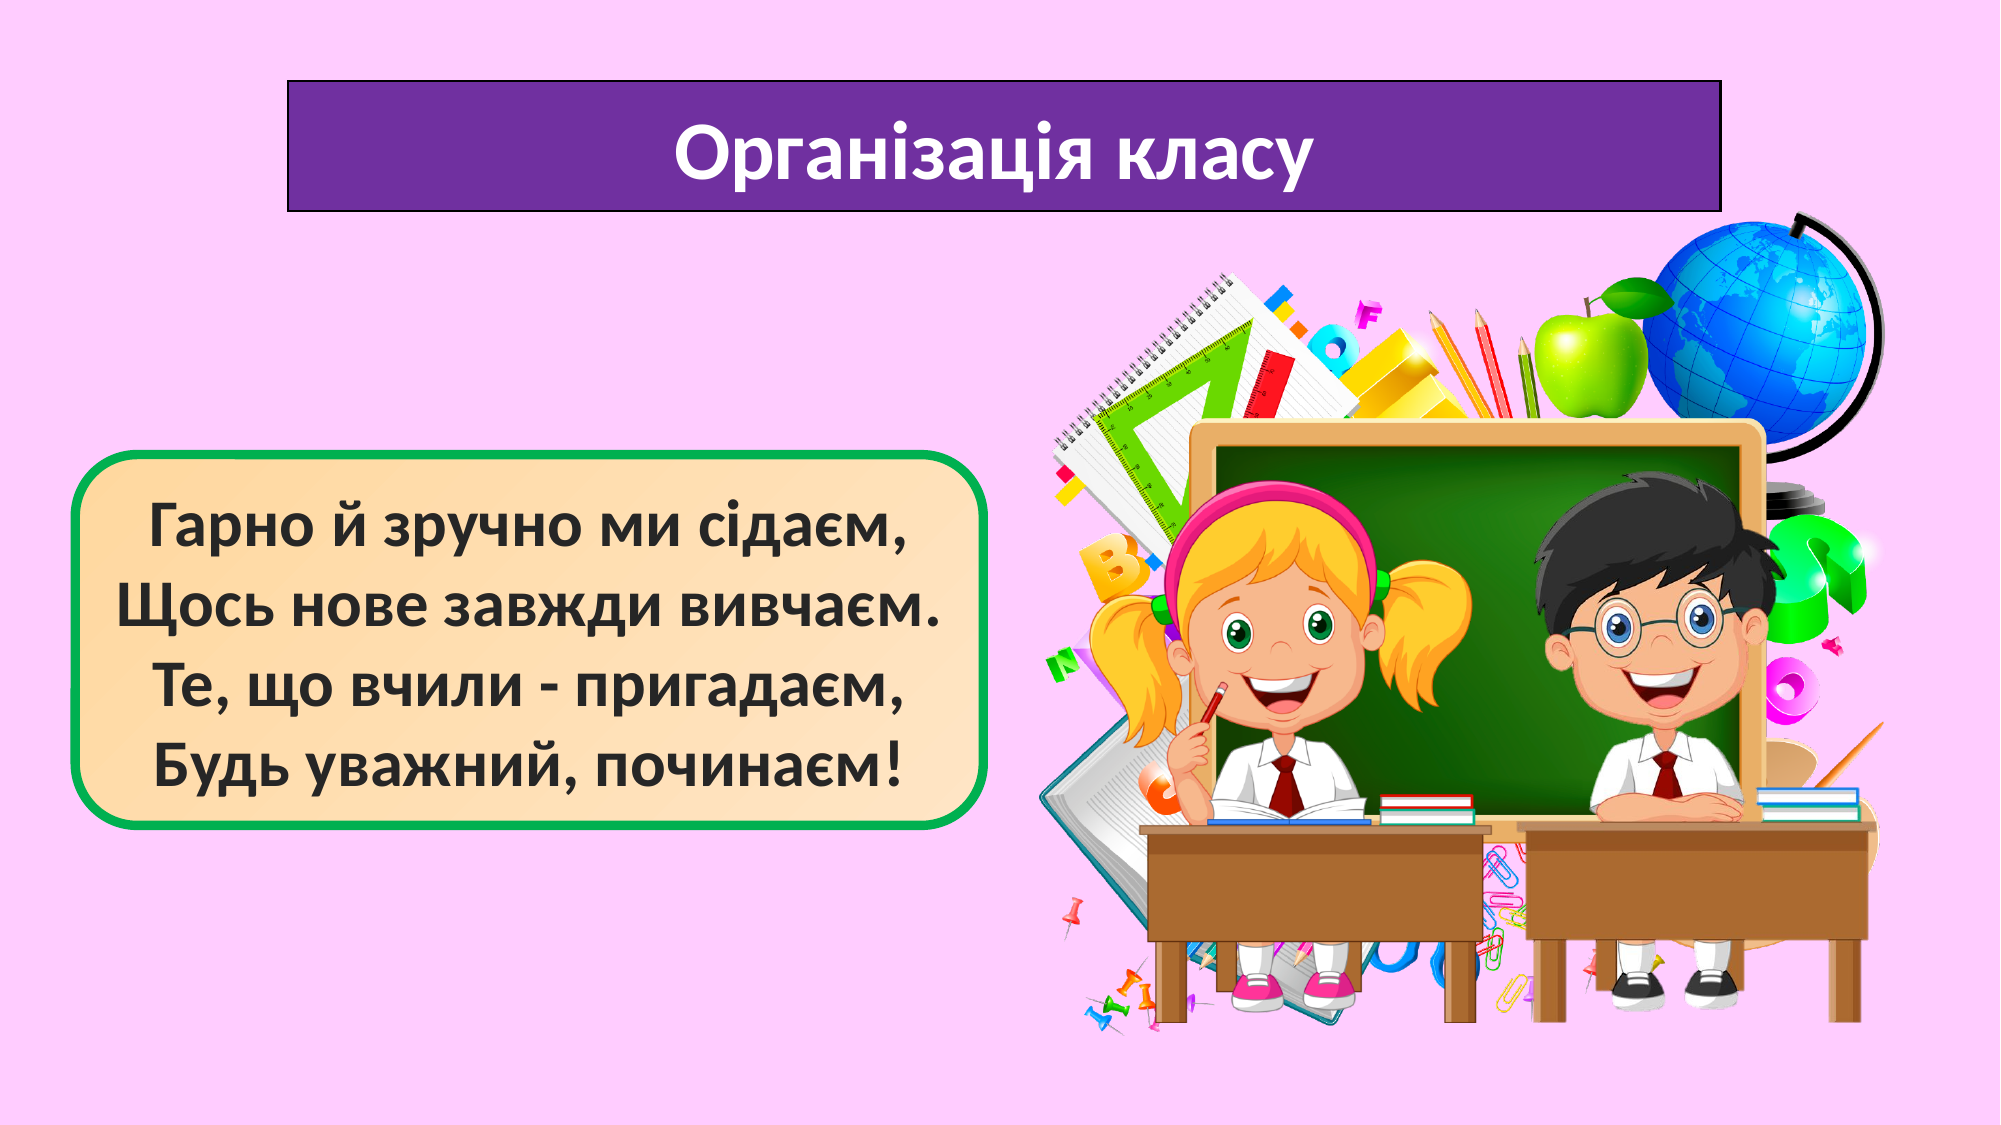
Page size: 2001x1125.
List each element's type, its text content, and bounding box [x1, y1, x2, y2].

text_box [1039, 211, 1895, 1036]
text_box Гарно й зручно ми сідаєм, Щось нове завжди вивчаєм. Те, що вчили - пригадаєм, Будь уважний, починаєм! [74, 454, 984, 826]
text_box Організація класу [287, 80, 1722, 212]
